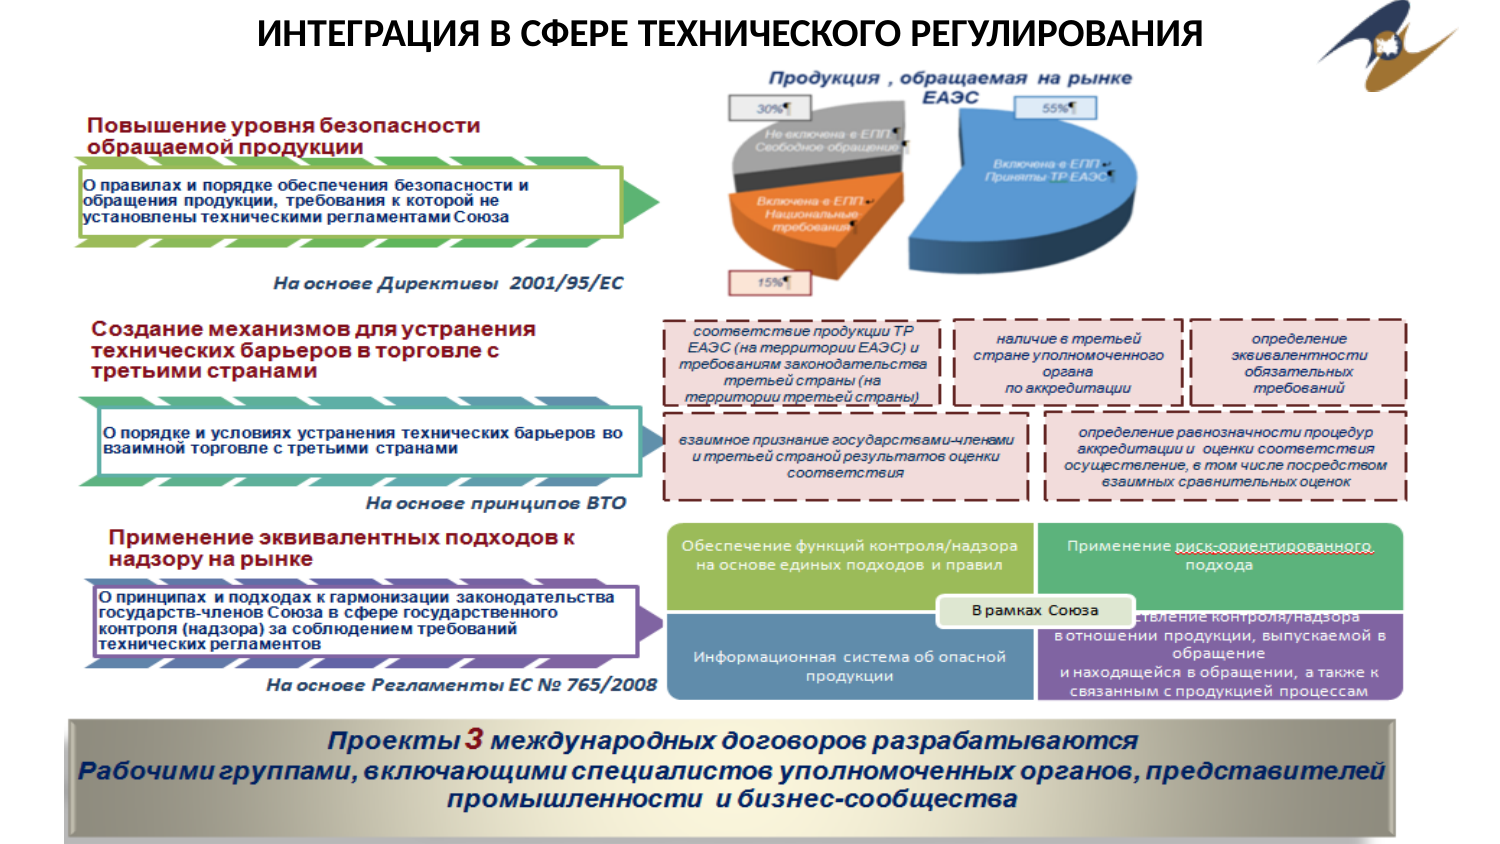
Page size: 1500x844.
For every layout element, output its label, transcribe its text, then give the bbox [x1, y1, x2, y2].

text_box ИНТЕГРАЦИЯ В СФЕРЕ ТЕХНИЧЕСКОГО РЕГУЛИРОВАНИЯ [242, 0, 1223, 63]
picture [64, 0, 1459, 844]
